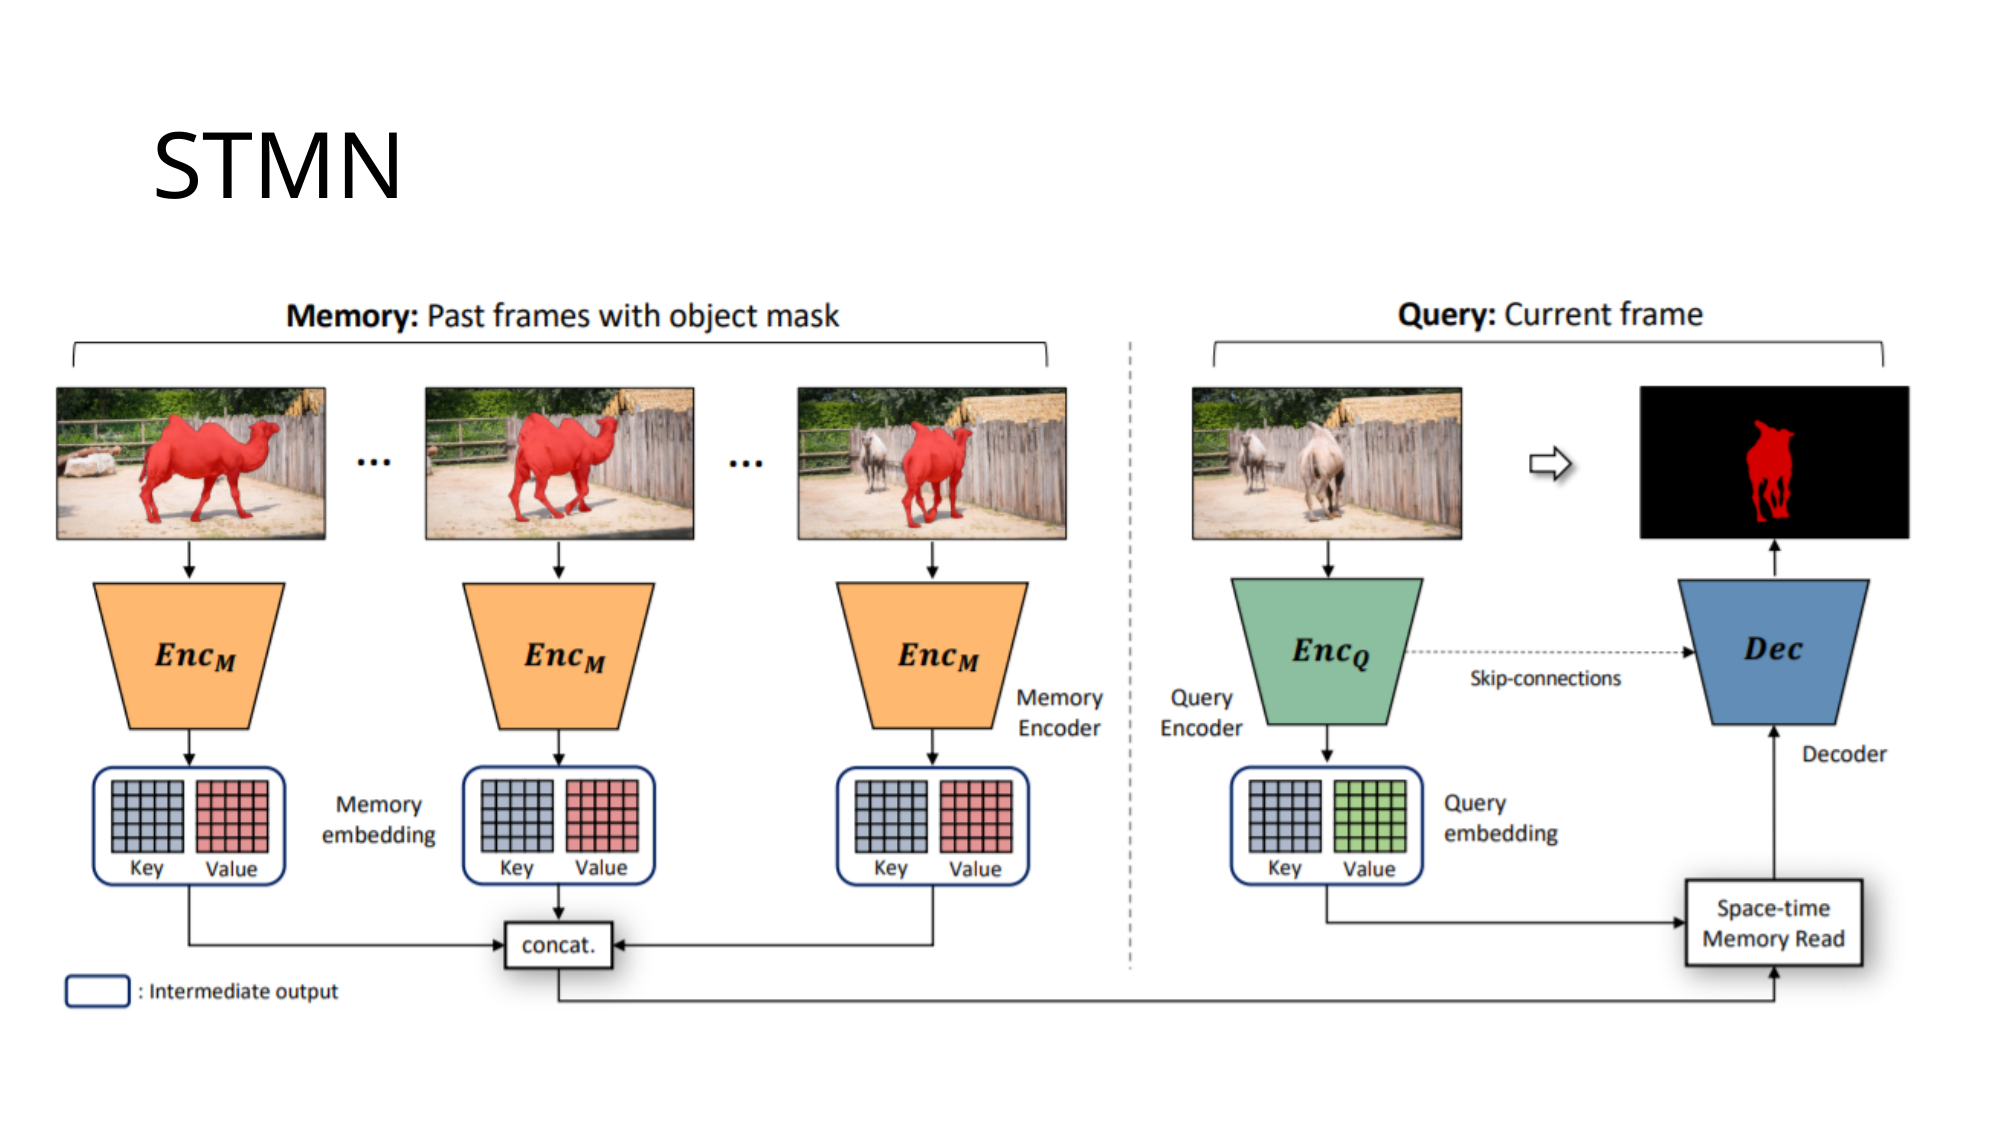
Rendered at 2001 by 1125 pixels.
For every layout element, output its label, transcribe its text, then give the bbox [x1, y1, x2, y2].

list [12, 257, 1977, 1050]
title STMN [137, 59, 1863, 257]
